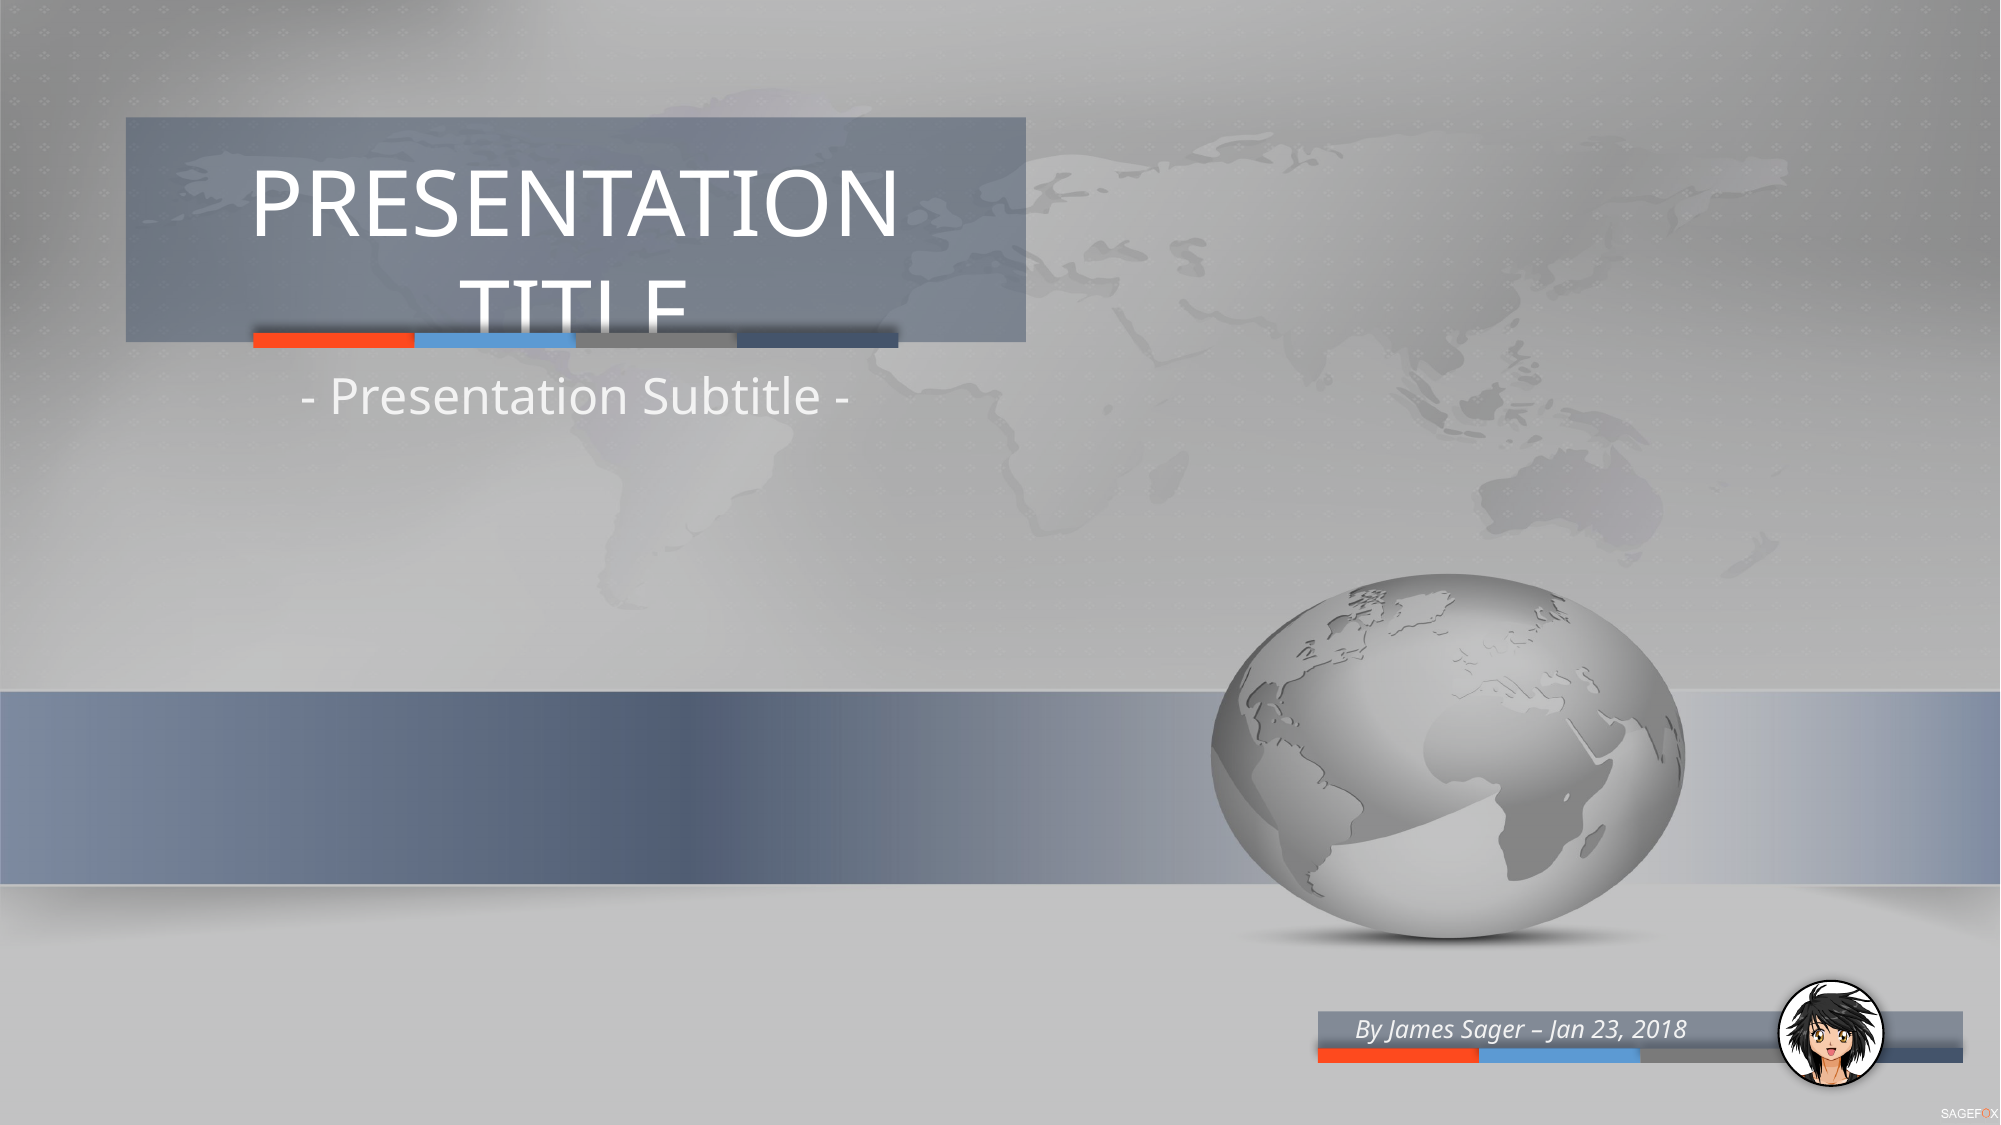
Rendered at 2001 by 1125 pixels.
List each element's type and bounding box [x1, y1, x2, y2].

text_box [125, 117, 1026, 348]
picture [0, 0, 2001, 1125]
text_box [1317, 980, 1963, 1086]
